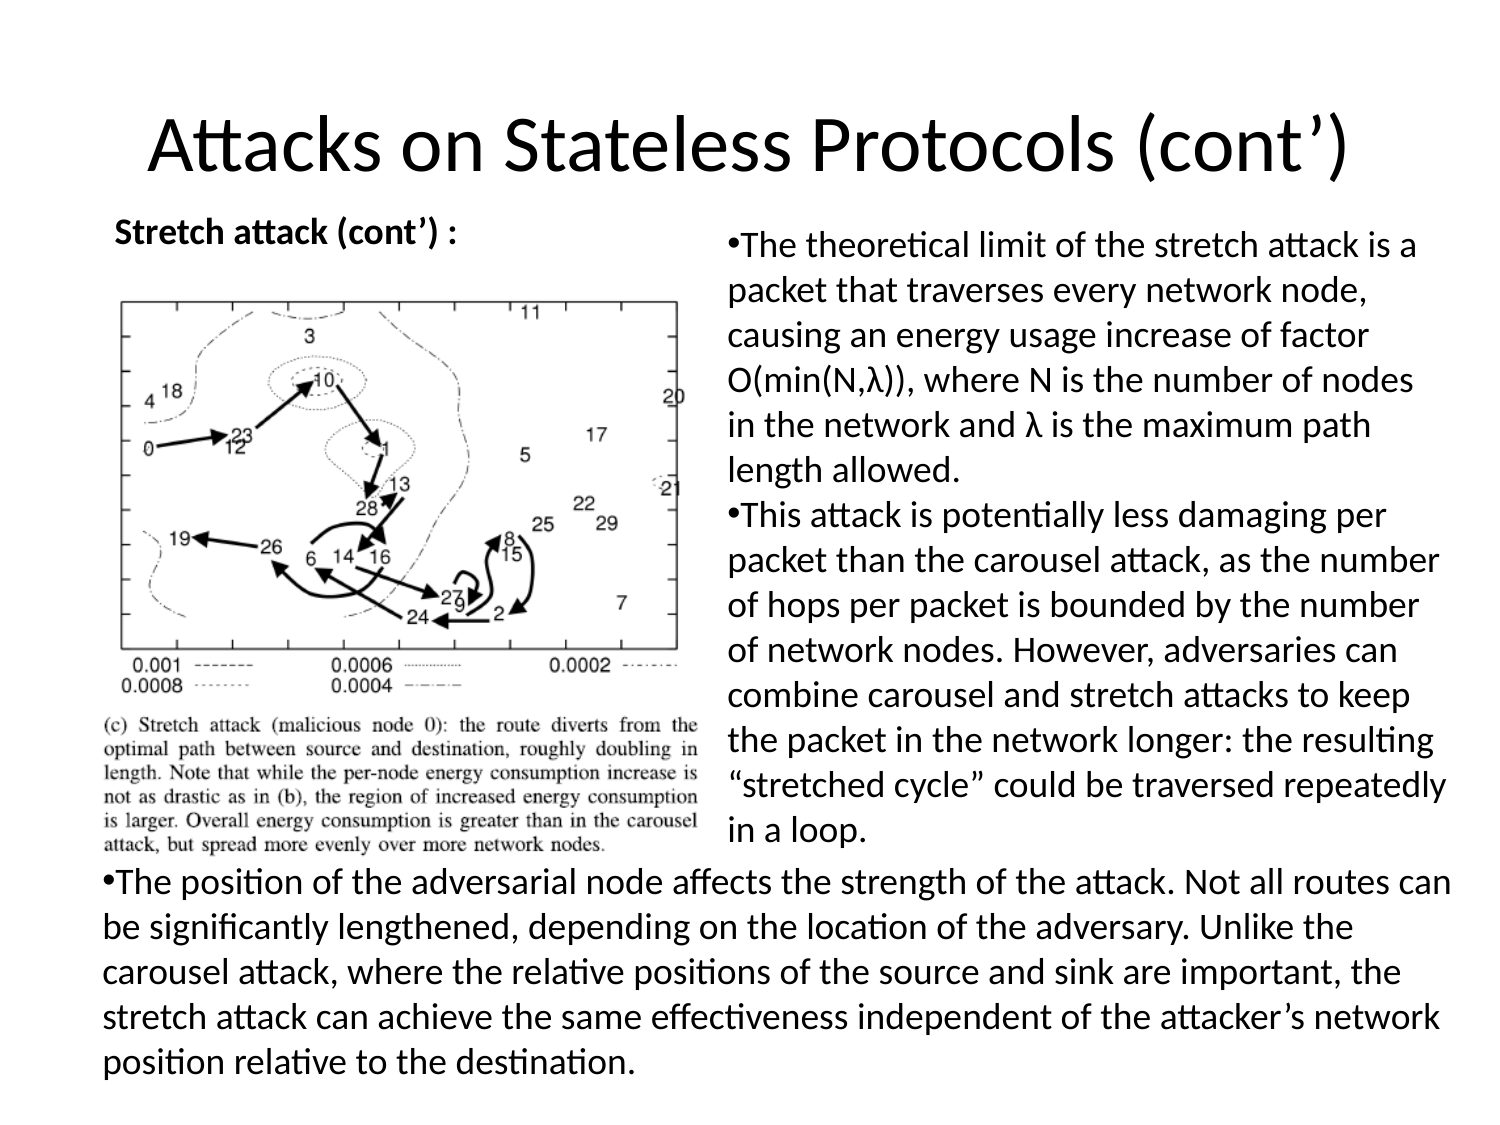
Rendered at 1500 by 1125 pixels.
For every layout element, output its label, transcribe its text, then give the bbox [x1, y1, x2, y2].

text_box The theoretical limit of the stretch attack is a packet that traverses every network node, causing an energy usage increase of factor O(min(N,λ)), where N is the number of nodes in the network and λ is the maximum path length allowed. This attack is potentially less damaging per packet than the carousel attack, as the number of hops per packet is bounded by the number of network nodes. However, adversaries can combine carousel and stretch attacks to keep the packet in the network longer: the resulting “stretched cycle” could be traversed repeatedly in a loop. [712, 212, 1463, 849]
text_box The position of the adversarial node affects the strength of the attack. Not all routes can be significantly lengthened, depending on the location of the adversary. Unlike the carousel attack, where the relative positions of the source and sink are important, the stretch attack can achieve the same effectiveness independent of the attacker’s network position relative to the destination. [87, 849, 1475, 1090]
picture [101, 287, 704, 863]
title Attacks on Stateless Protocols (cont’) [75, 45, 1425, 233]
text_box Stretch attack (cont’) : [99, 199, 1375, 260]
